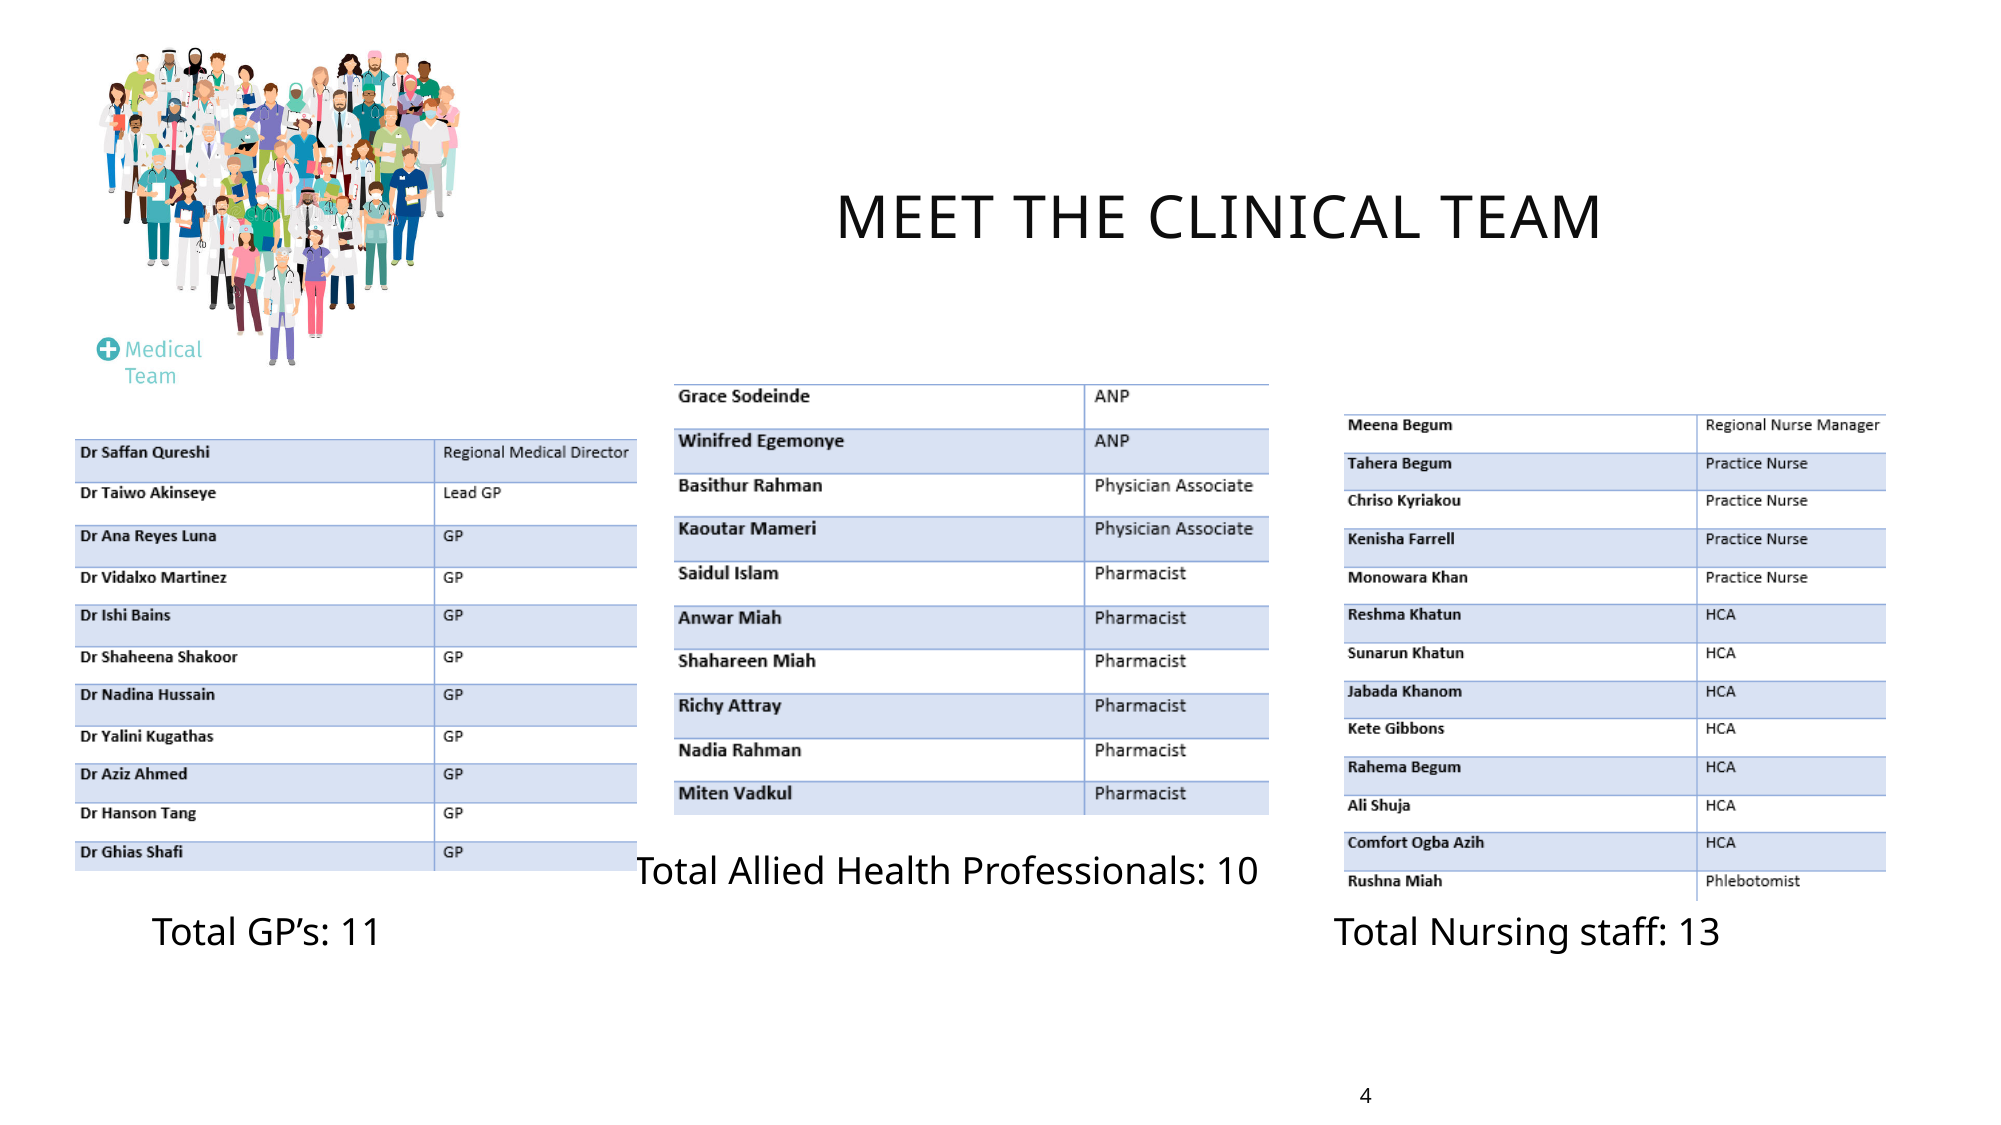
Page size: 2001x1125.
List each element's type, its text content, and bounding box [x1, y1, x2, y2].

text_box Total Allied Health Professionals: 10 [618, 839, 1275, 900]
picture [75, 0, 489, 414]
picture [674, 383, 1269, 816]
picture [75, 439, 637, 871]
picture [1344, 413, 1886, 901]
title MEET THE CLINICAL TEAM [579, 118, 1864, 274]
slide_number 4 [1344, 1078, 1716, 1116]
text_box Total GP’s: 11 [137, 900, 398, 961]
text_box Total Nursing staff: 13 [1319, 900, 1736, 961]
